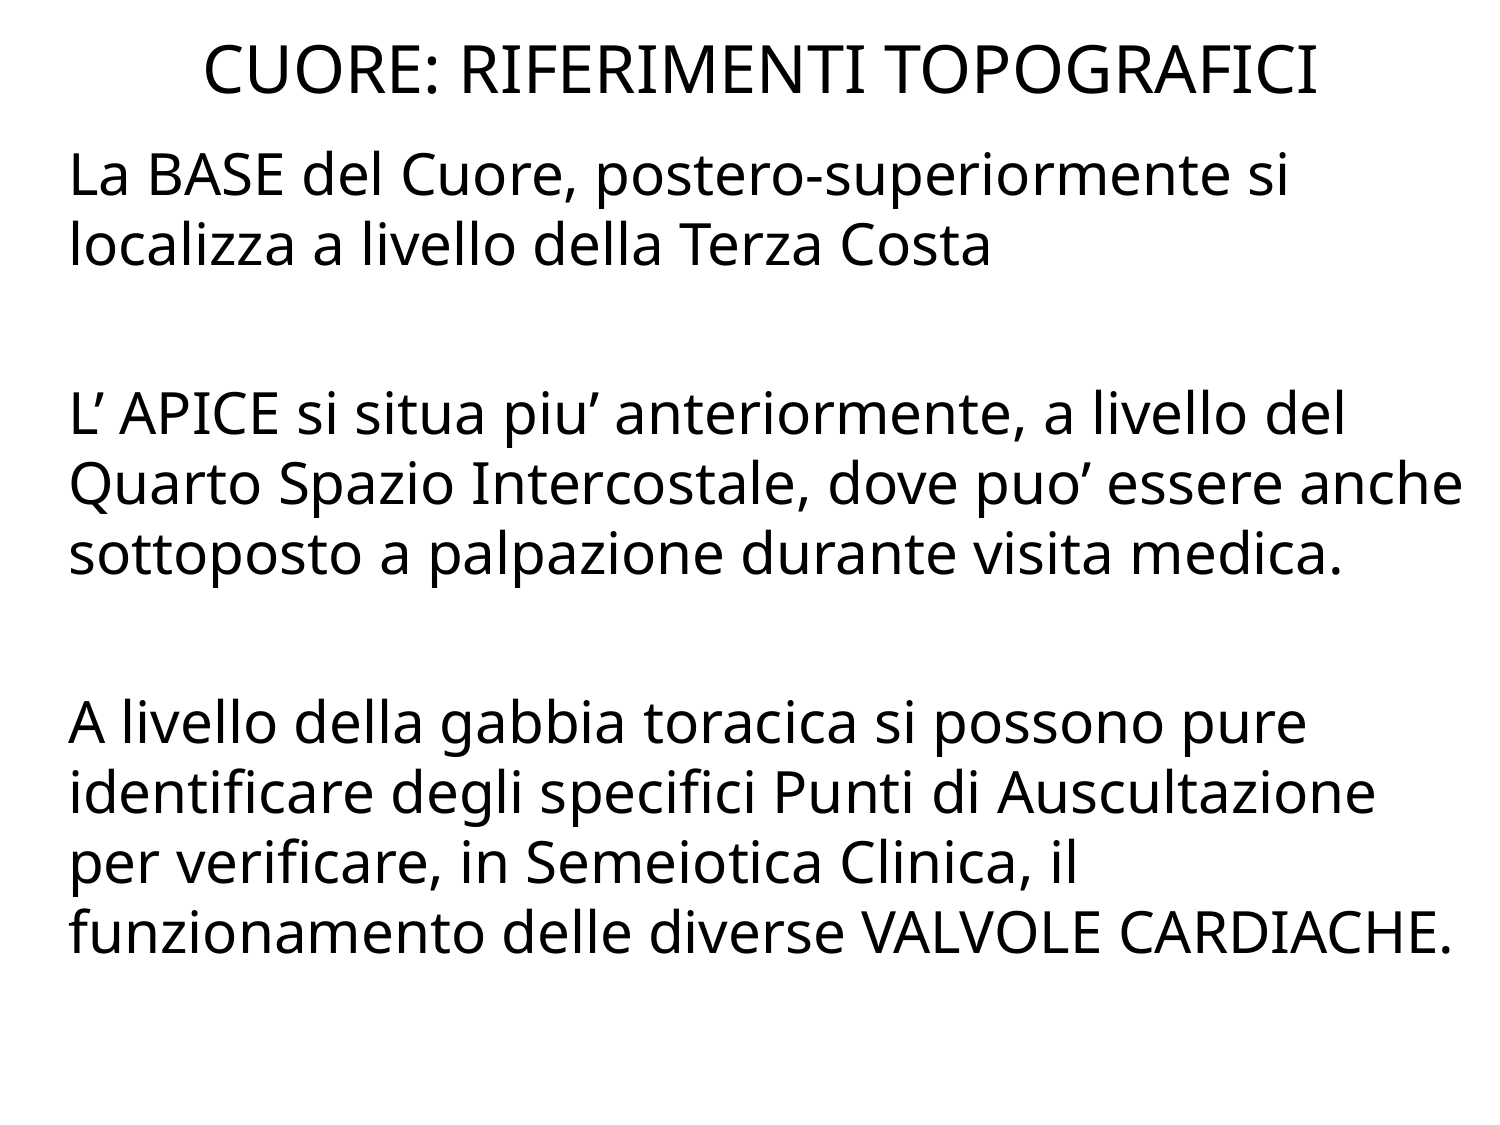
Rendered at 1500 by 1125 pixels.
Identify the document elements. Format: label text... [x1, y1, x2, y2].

list La BASE del Cuore, postero-superiormente si localizza a livello della Terza Costa L’ APICE si situa piu’ anteriormente, a livello del Quarto Spazio Intercostale, dove puo’ essere anche sottoposto a palpazione durante visita medica. A livello della gabbia toracica si possono pure identificare degli specifici Punti di Auscultazione per verificare, in Semeiotica Clinica, il funzionamento delle diverse VALVOLE CARDIACHE. [0, 129, 1500, 1093]
title CUORE: RIFERIMENTI TOPOGRAFICI [123, 4, 1399, 129]
